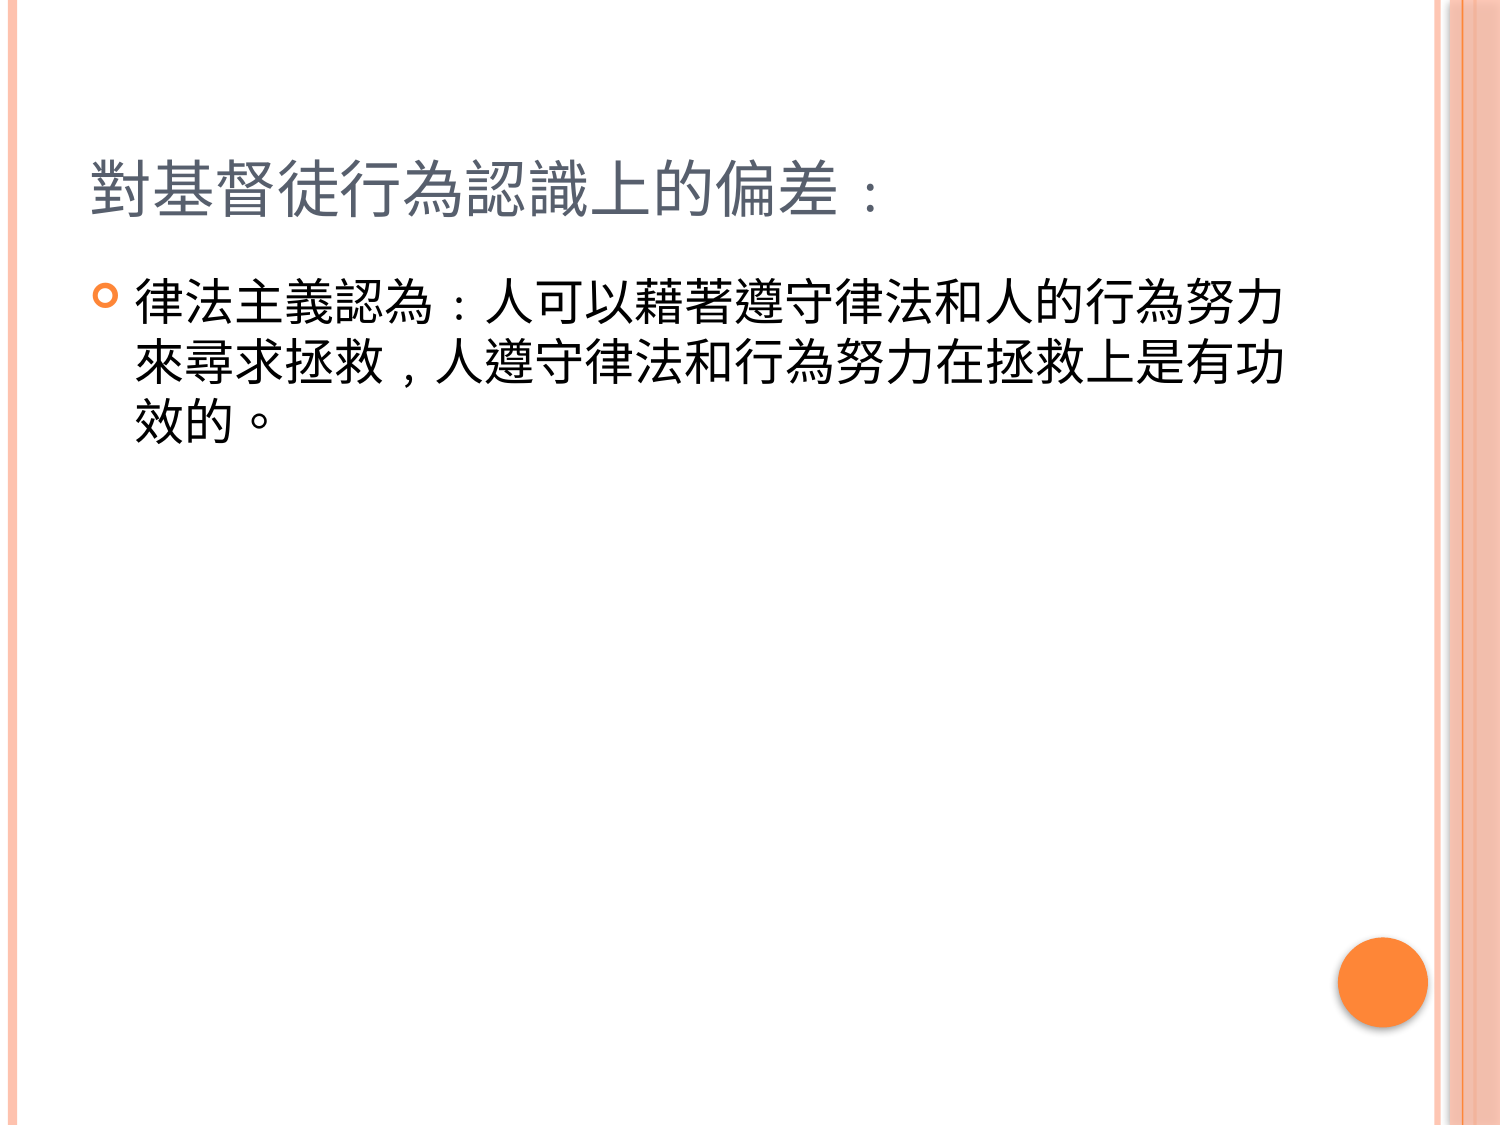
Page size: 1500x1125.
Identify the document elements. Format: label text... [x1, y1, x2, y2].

list 律法主義認為﹕人可以藉著遵守律法和人的行為努力來尋求拯救﹐人遵守律法和行為努力在拯救上是有功效的。 [75, 262, 1300, 1062]
title 對基督徒行為認識上的偏差﹕ [75, 45, 1300, 233]
